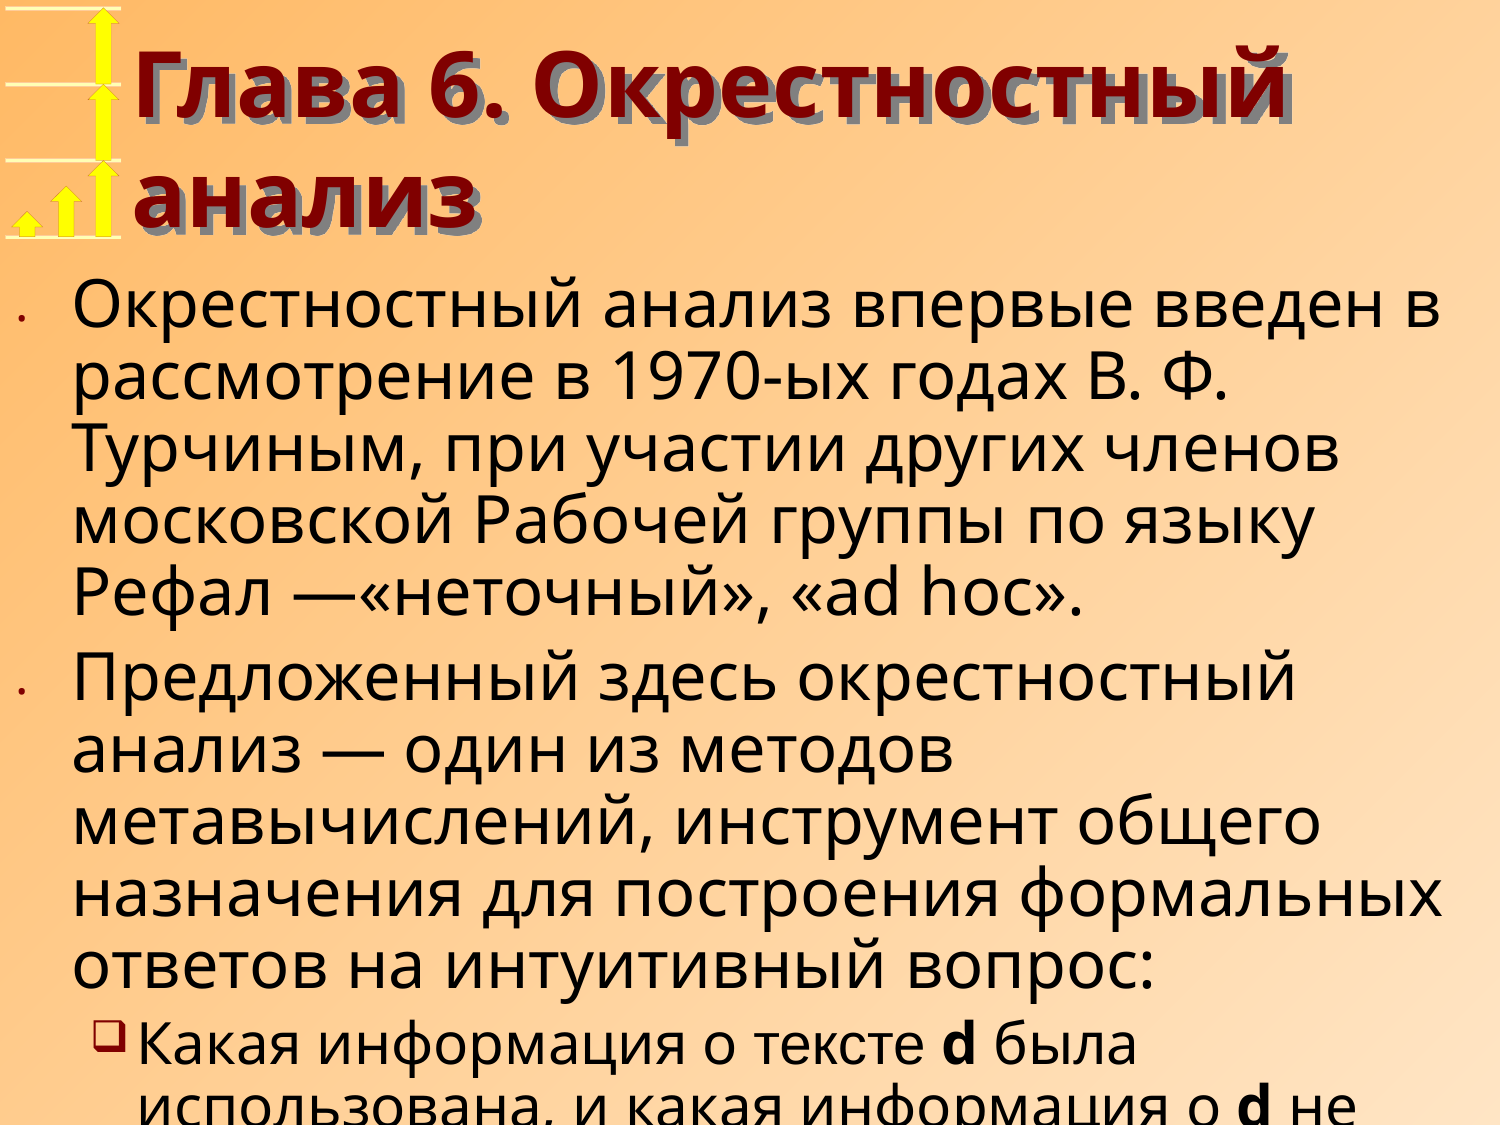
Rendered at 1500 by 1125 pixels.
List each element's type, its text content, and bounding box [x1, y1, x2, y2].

title Глава 6. Окрестностный анализ [115, 42, 1486, 231]
list Окрестностный анализ впервые введен в рассмотрение в 1970-ых годах В. Ф. Турчиным, при участии других членов московской Рабочей группы по языку Рефал —«неточный», «ad hoc». Предложенный здесь окрестностный анализ — один из методов метавычислений, инструмент общего назначения для построения формальных ответов на интуитивный вопрос: Какая информация о тексте d была использована, и какая информация о d не была использована в некотором процессе обработки текста d? [0, 262, 1462, 1125]
